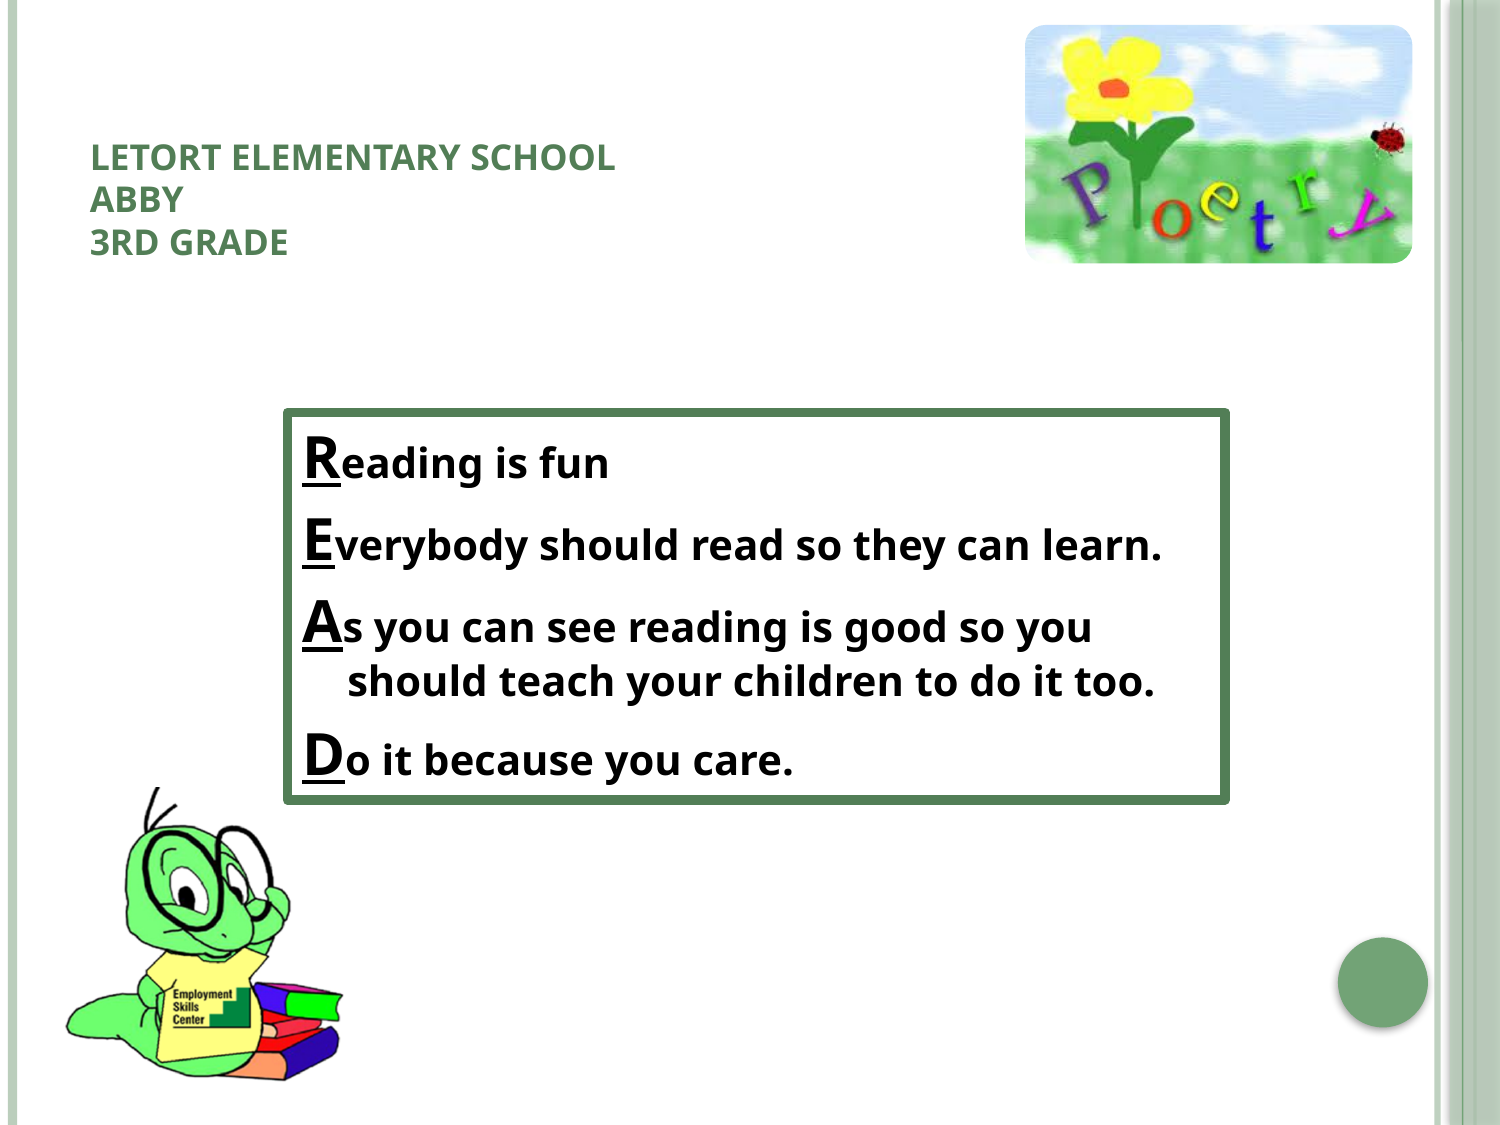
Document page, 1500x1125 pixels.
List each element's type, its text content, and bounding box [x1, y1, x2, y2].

title LeTort Elementary School Abby 3rd Grade [75, 125, 1300, 313]
picture [1024, 24, 1413, 264]
text_box Reading is fun Everybody should read so they can learn. As you can see reading is good so you should teach your children to do it too. Do it because you care. [287, 412, 1225, 800]
picture [49, 786, 367, 1101]
